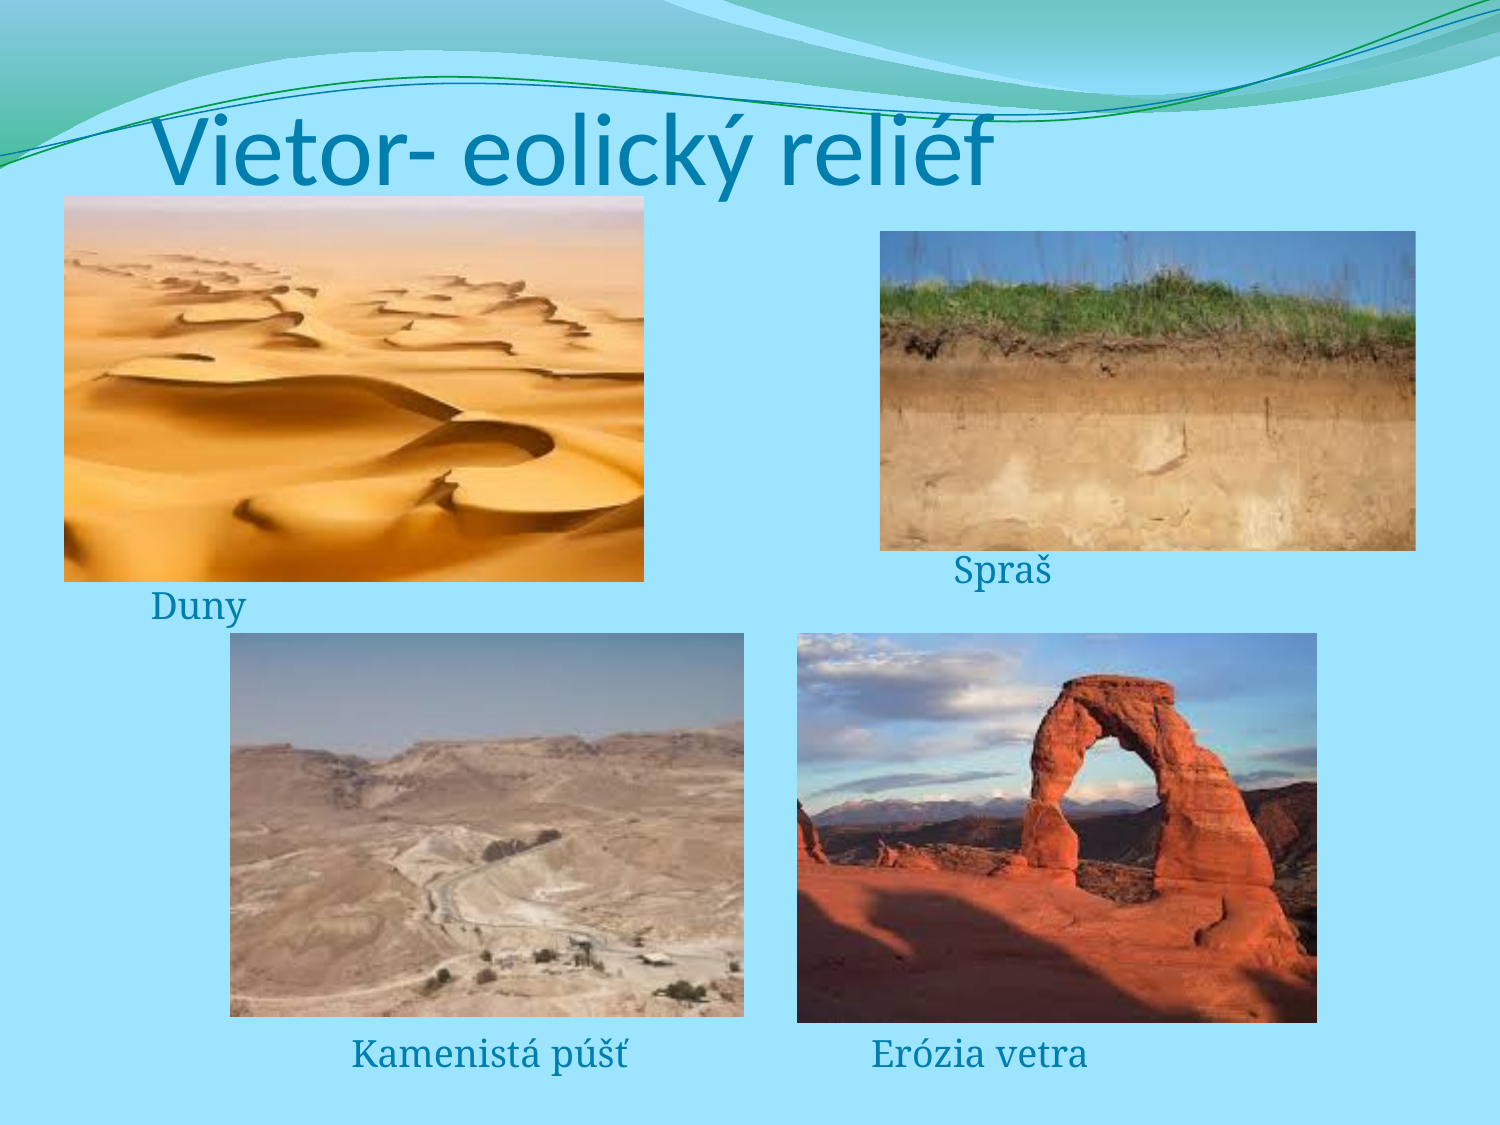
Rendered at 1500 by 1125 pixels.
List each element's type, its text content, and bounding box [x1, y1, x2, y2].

text_box Kamenistá púšť [336, 1026, 656, 1083]
title Vietor- eolický reliéf [150, 19, 1500, 207]
text_box Spraš [938, 559, 1235, 631]
text_box Duny [135, 592, 538, 634]
text_box Erózia vetra [856, 1032, 1223, 1083]
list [879, 231, 1416, 551]
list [64, 195, 644, 582]
picture [229, 633, 744, 1017]
picture [796, 633, 1318, 1023]
